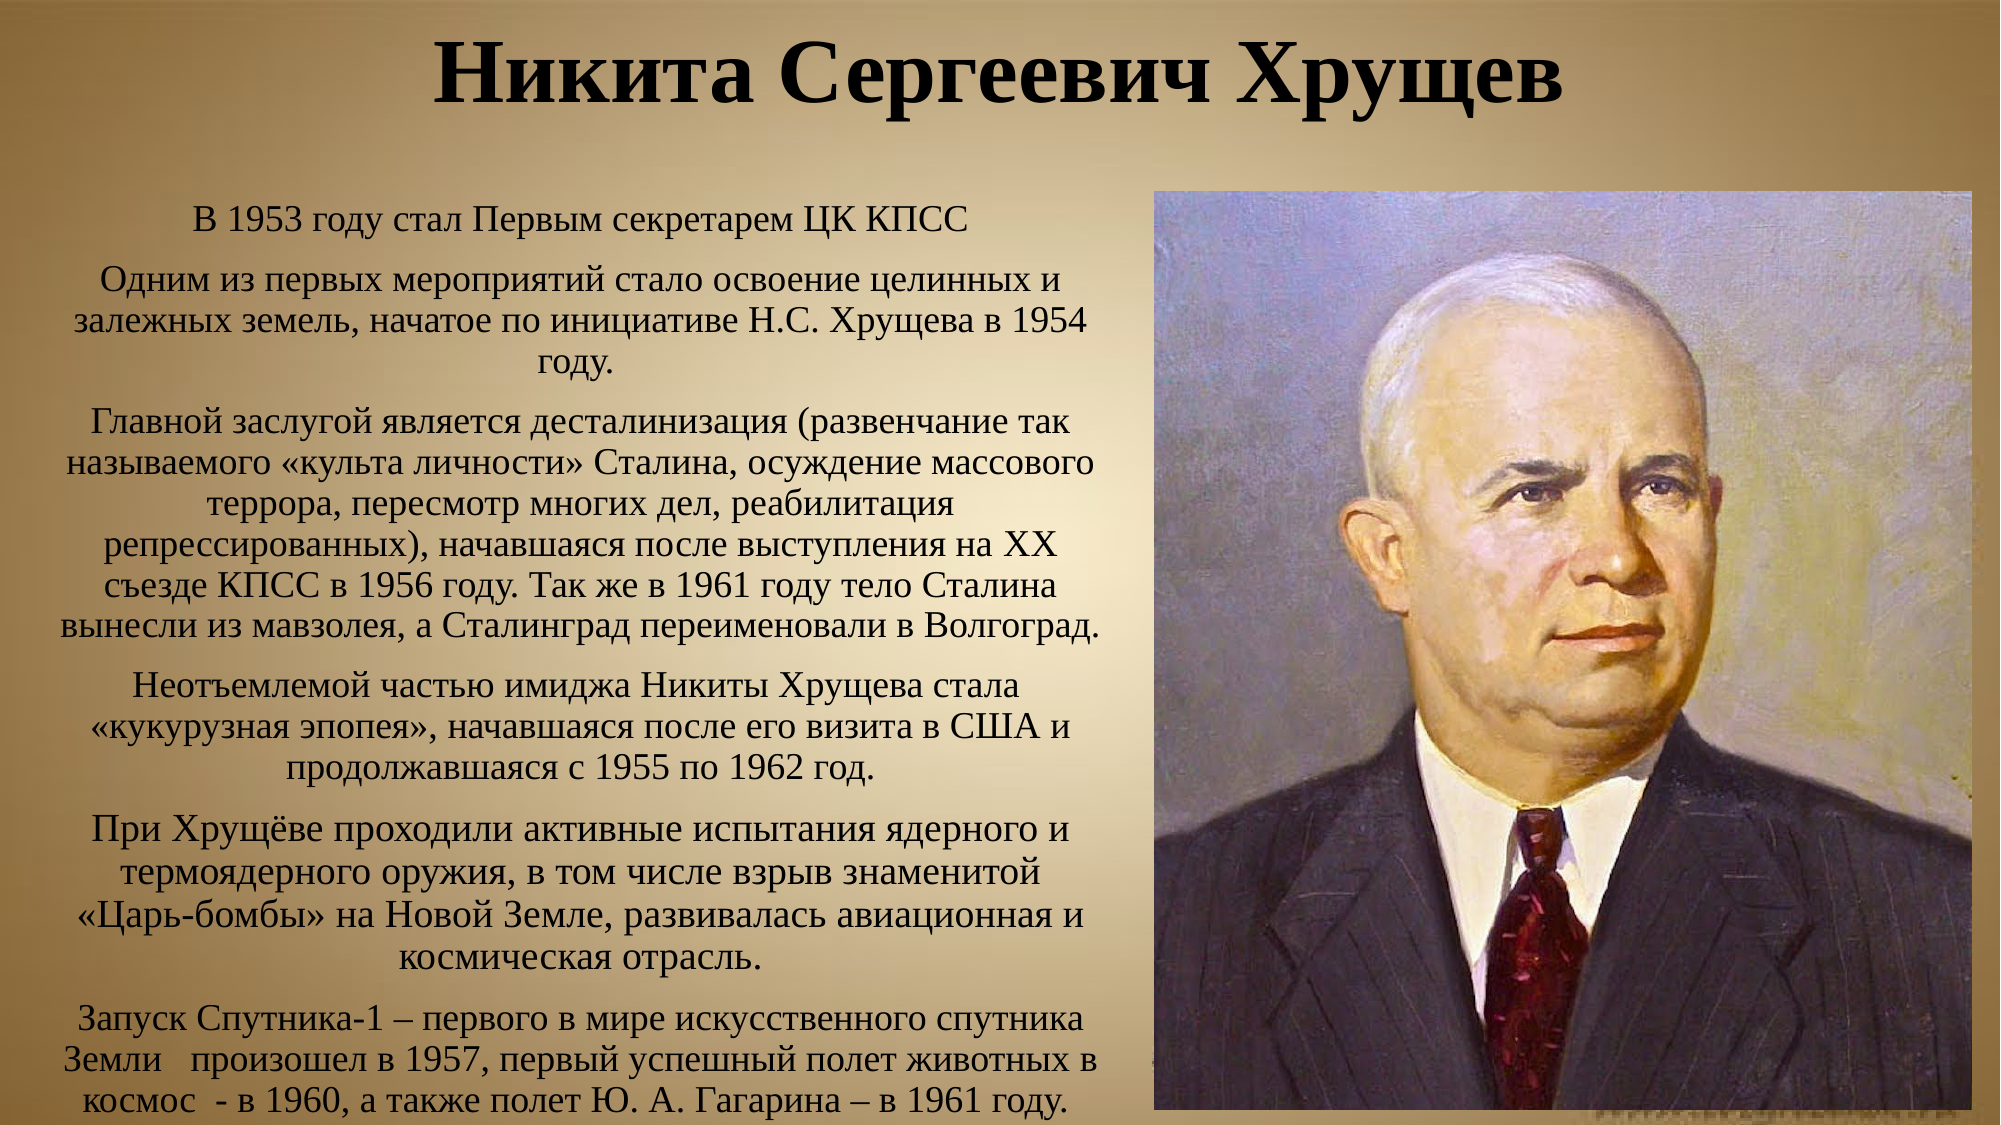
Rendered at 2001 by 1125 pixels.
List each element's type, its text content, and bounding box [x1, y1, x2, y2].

title Никита Сергеевич Хрущев [137, 32, 1863, 250]
picture [0, 0, 2000, 1125]
list В 1953 году стал Первым секретарем ЦК КПСС Одним из первых мероприятий стало освоение целинных и залежных земель, начатое по инициативе Н.С. Хрущева в 1954 году. Главной заслугой является десталинизация (развенчание так называемого «культа личности» Сталина, осуждение массового террора, пересмотр многих дел, реабилитация репрессированных), начавшаяся после выступления на XX съезде КПСС в 1956 году. Так же в 1961 году тело Сталина вынесли из мавзолея, а Сталинград переименовали в Волгоград. Неотъемлемой частью имиджа Никиты Хрущева стала «кукурузная эпопея», начавшаяся после его визита в США и продолжавшаяся с 1955 по 1962 год. При Хрущёве проходили активные испытания ядерного и термоядерного оружия, в том числе взрыв знаменитой «Царь-бомбы» на Новой Земле, развивалась авиационная и космическая отрасль. Запуск Спутника-1 – первого в мире искусственного спутника Земли произошел в 1957, первый успешный полет животных в космос - в 1960, а также полет Ю. А. Гагарина – в 1961 году. [45, 191, 1117, 1125]
